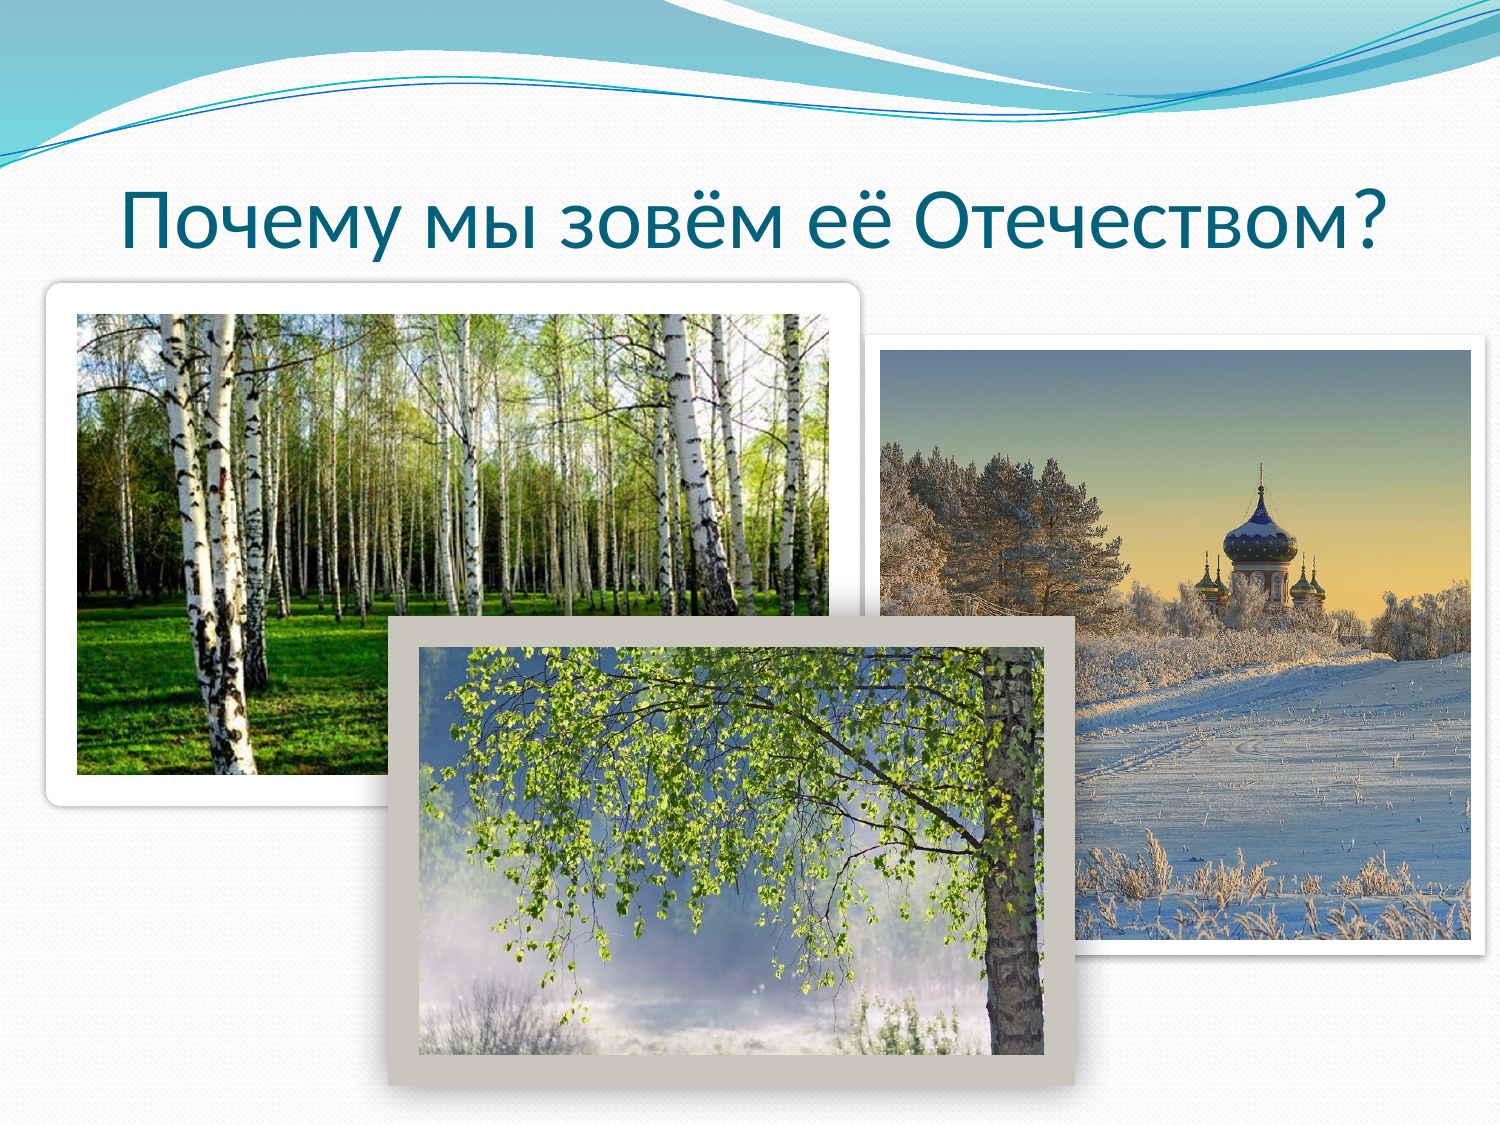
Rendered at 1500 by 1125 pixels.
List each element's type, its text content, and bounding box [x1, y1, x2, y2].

title Почему мы зовём её Отечеством? [74, 78, 1437, 266]
picture [76, 314, 1471, 1056]
